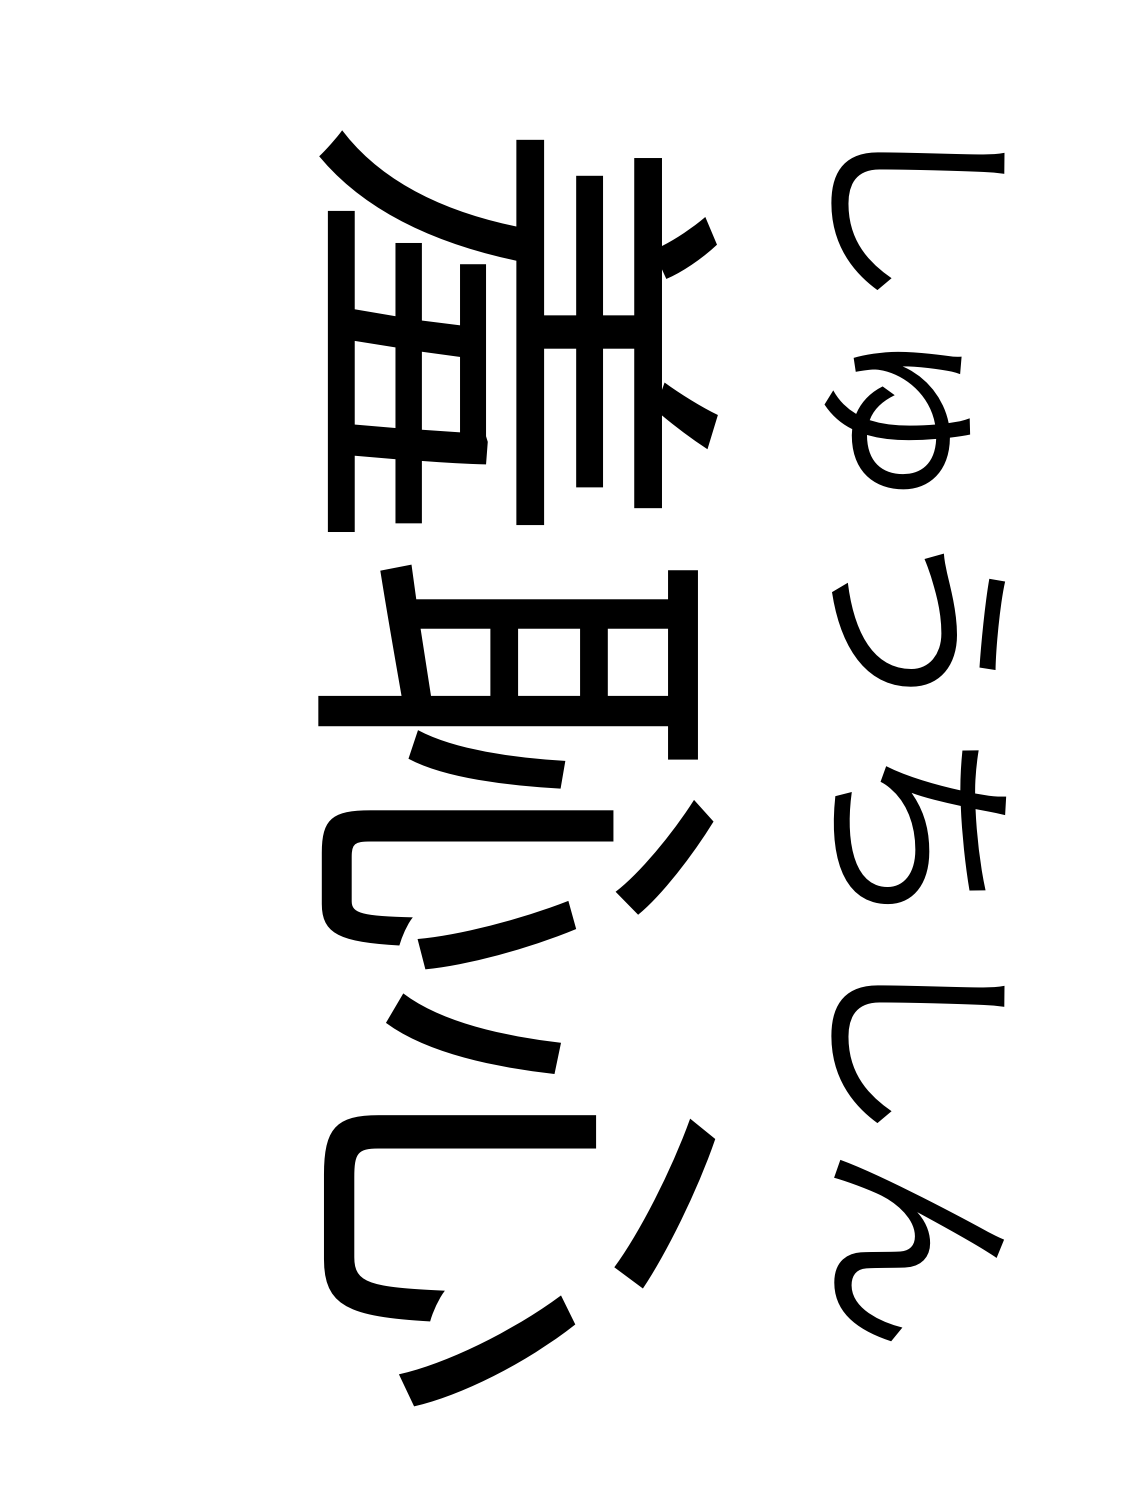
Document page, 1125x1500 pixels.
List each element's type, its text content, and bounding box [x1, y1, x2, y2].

text_box 羞恥心 [261, 116, 775, 1471]
text_box しゅうちしん [775, 88, 1058, 1500]
